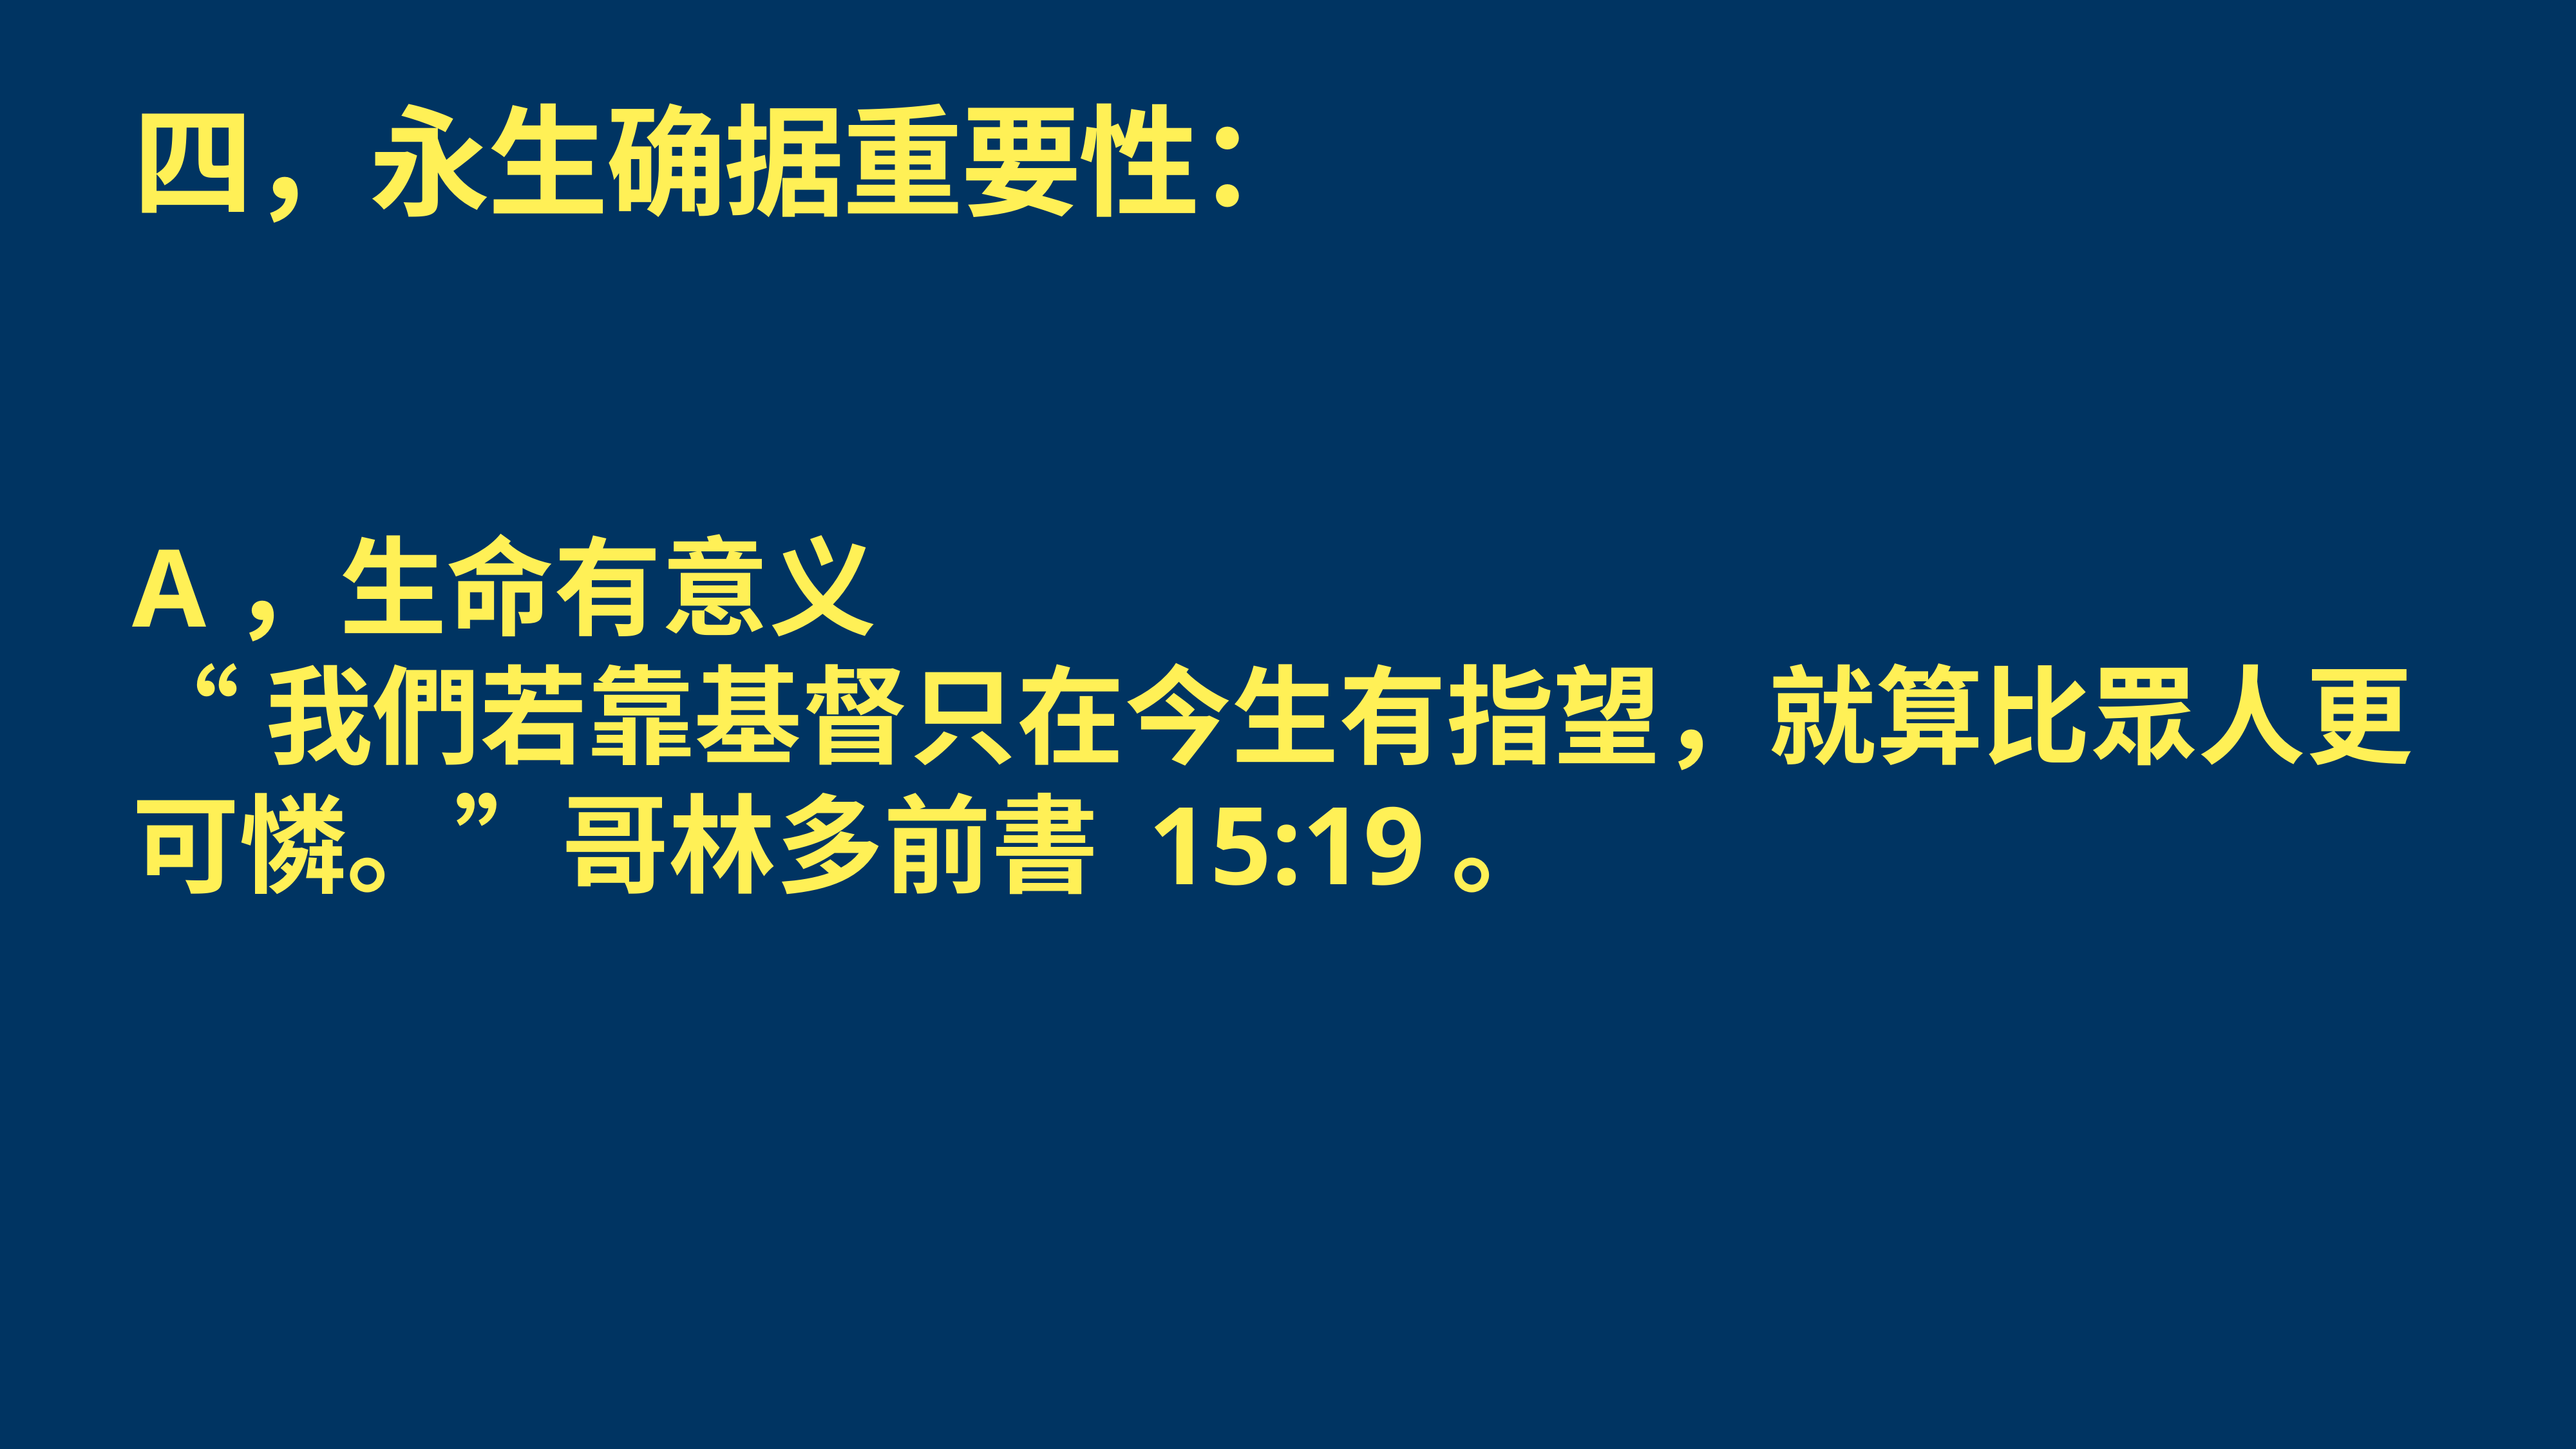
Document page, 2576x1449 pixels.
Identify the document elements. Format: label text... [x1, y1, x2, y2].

list A，生命有意义 “我們若靠基督只在今生有指望，就算比眾人更可憐。”哥林多前書 15:19。 [127, 310, 2449, 1116]
title 四，永生确据重要性： [127, 41, 2449, 302]
